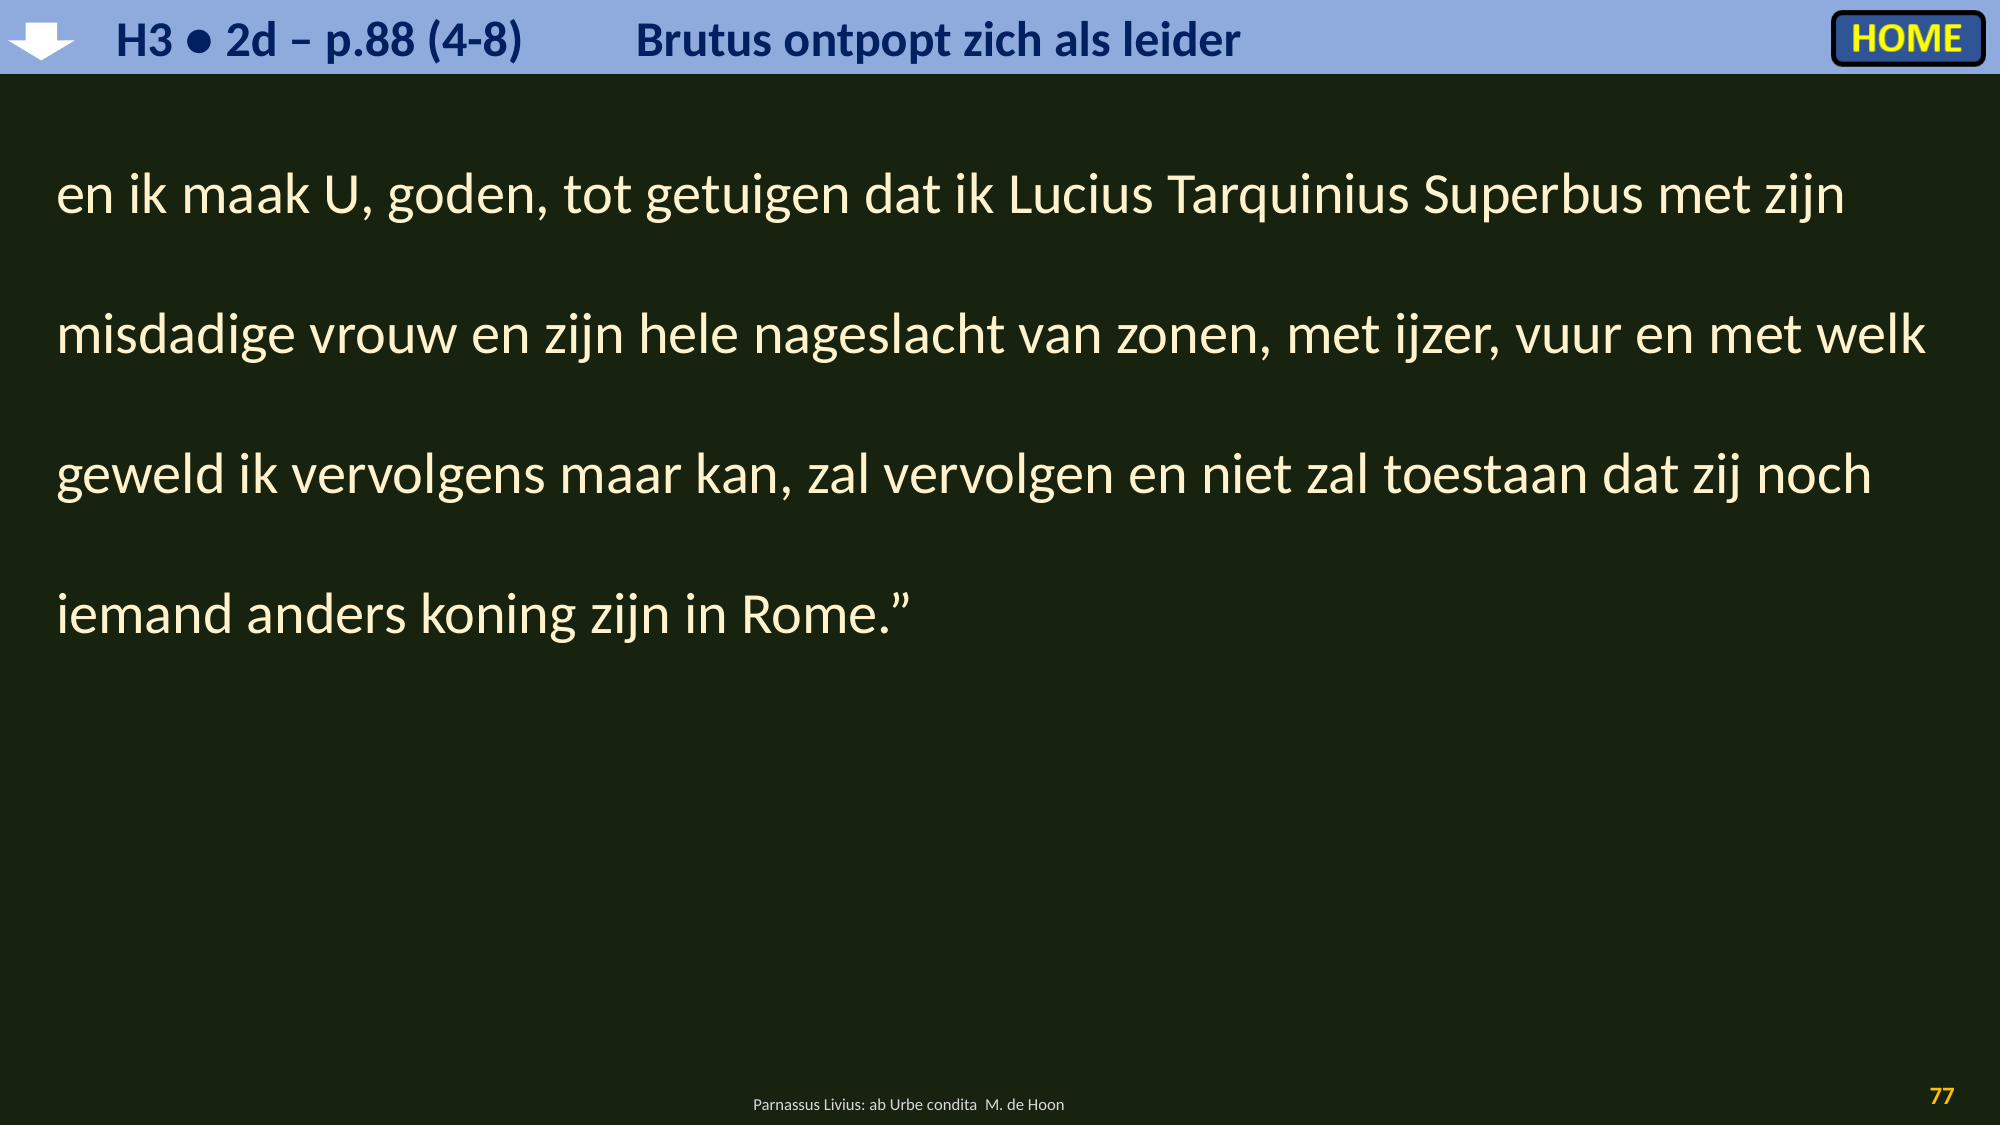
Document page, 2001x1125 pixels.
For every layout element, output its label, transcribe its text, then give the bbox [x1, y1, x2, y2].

text_box H3 ● 2d – p.88 (4-8) Brutus ontpopt zich als leider [0, 0, 1825, 74]
text_box en ik maak U, goden, tot getuigen dat ik Lucius Tarquinius Superbus met zijn misdadige vrouw en zijn hele nageslacht van zonen, met ijzer, vuur en met welk geweld ik vervolgens maar kan, zal vervolgen en niet zal toestaan dat zij noch iemand anders koning zijn in Rome.” [41, 78, 1960, 653]
slide_number 77 [1895, 1065, 1971, 1125]
text_box [8, 22, 75, 61]
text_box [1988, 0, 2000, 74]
footer Parnassus Livius: ab Urbe condita M. de Hoon [738, 1081, 1090, 1124]
picture [1825, 0, 1988, 89]
